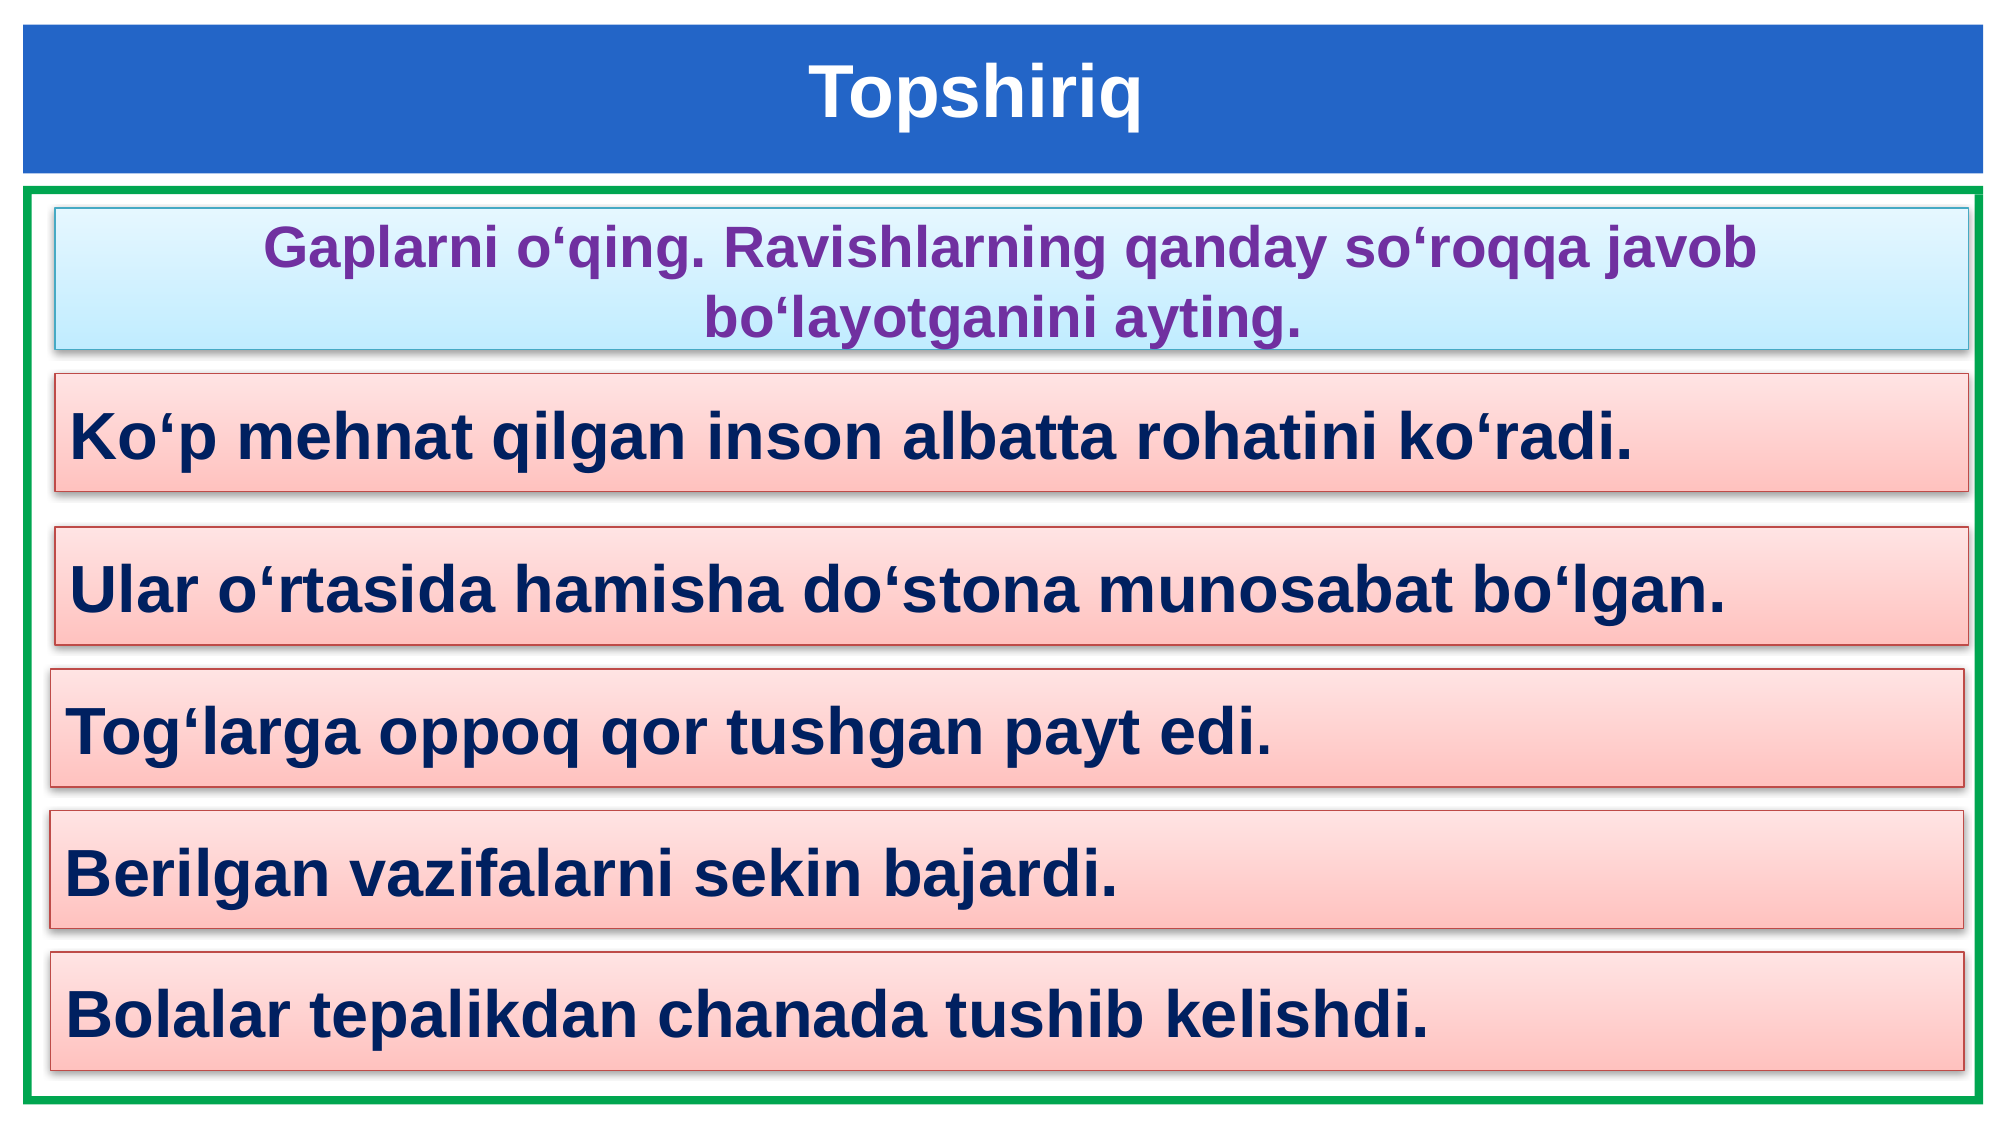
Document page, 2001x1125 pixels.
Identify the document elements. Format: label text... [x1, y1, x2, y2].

text_box Topshiriq [100, 41, 1852, 151]
text_box Gaplarni o‘qing. Ravishlarning qanday so‘roqqa javob bo‘layotganini ayting. [54, 207, 1969, 350]
text_box Ko‘p mehnat qilgan inson albatta rohatini ko‘radi. [54, 373, 1969, 492]
text_box Tog‘larga oppoq qor tushgan payt edi. [50, 668, 1965, 788]
text_box Bolalar tepalikdan chanada tushib kelishdi. [50, 951, 1965, 1071]
text_box Ular o‘rtasida hamisha do‘stona munosabat bo‘lgan. [54, 526, 1969, 646]
text_box Berilgan vazifalarni sekin bajardi. [49, 810, 1964, 929]
